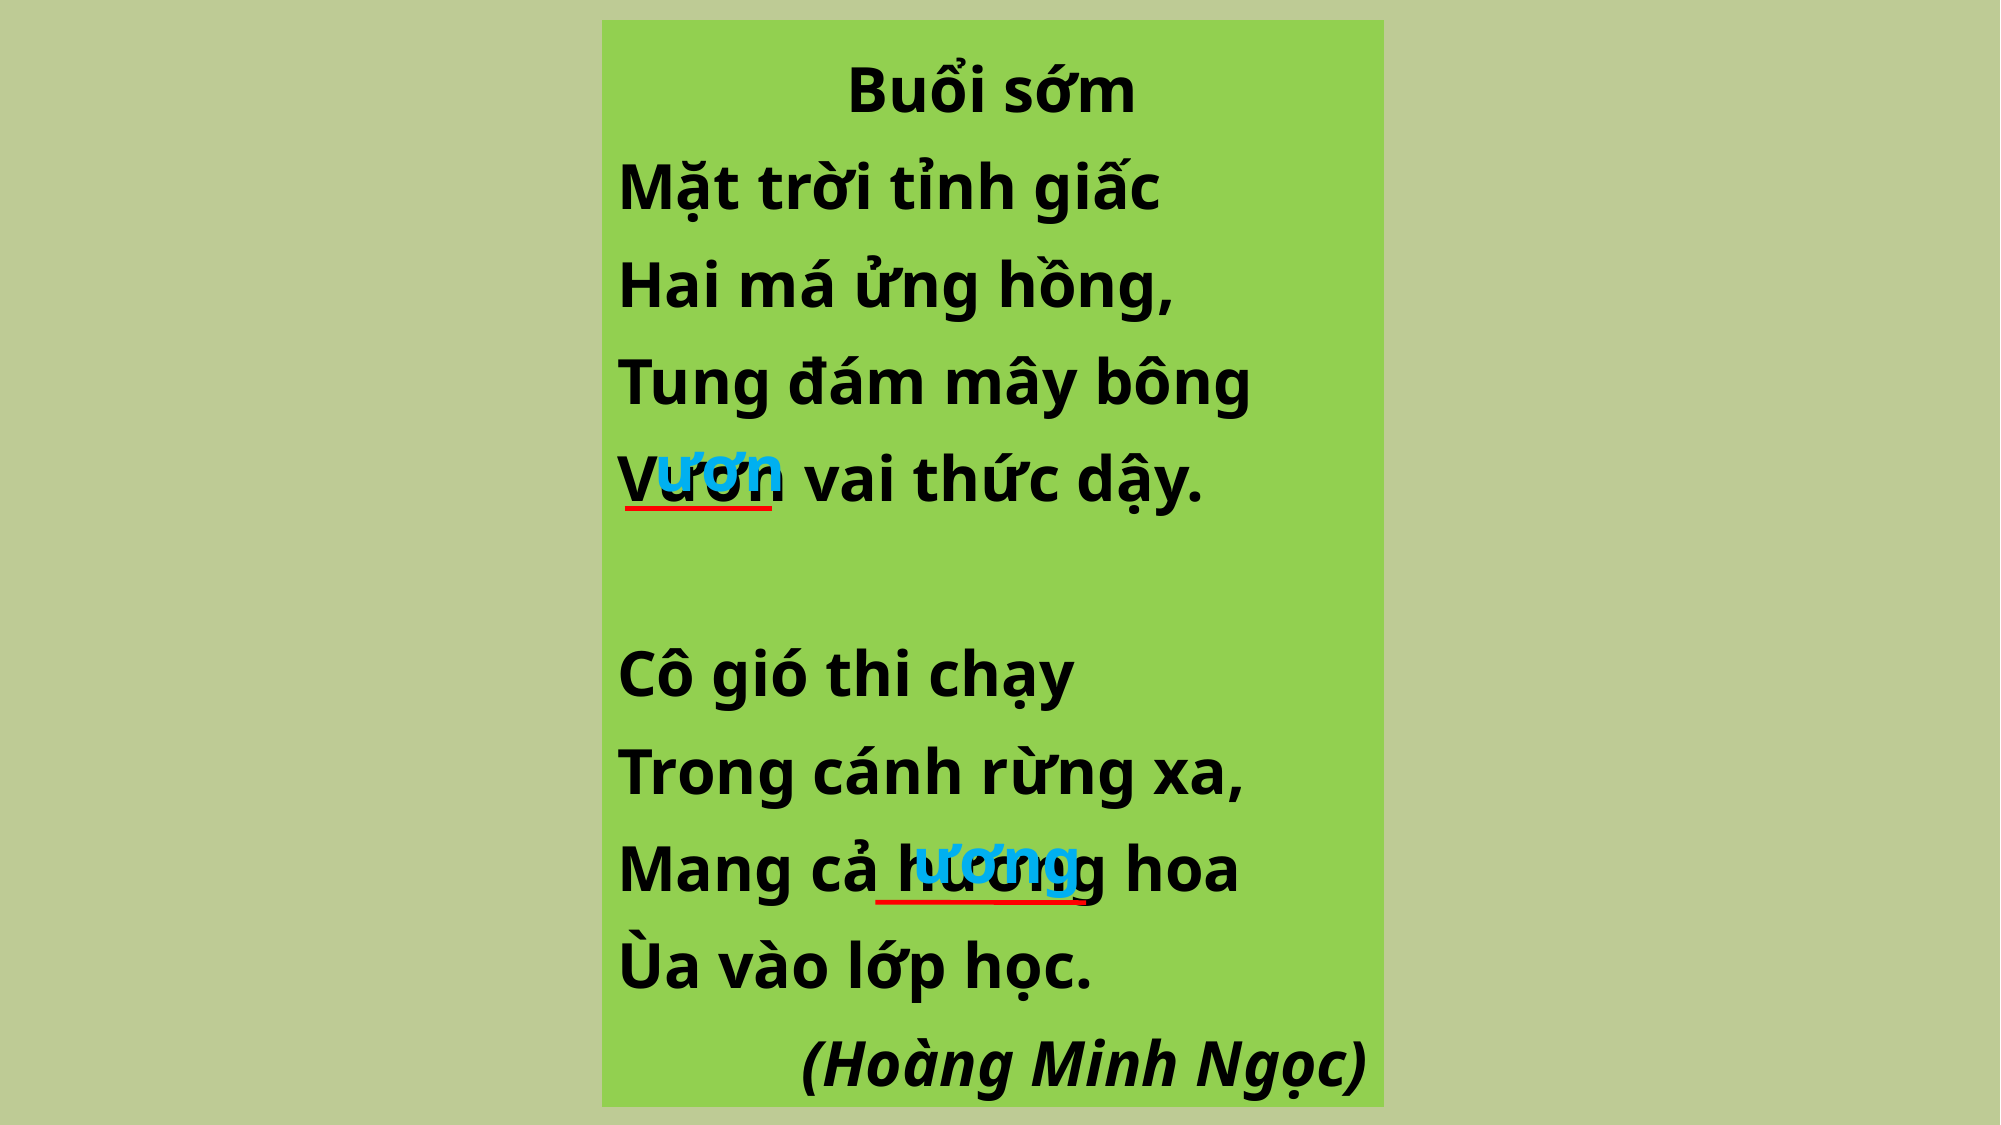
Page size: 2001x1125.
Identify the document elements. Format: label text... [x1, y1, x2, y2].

text_box ươn [639, 421, 800, 512]
text_box ương [897, 813, 1098, 904]
text_box Buổi sớm Mặt trời tỉnh giấc Hai má ửng hồng, Tung đám mây bông Vươn vai thức dậy. Cô gió thi chạy Trong cánh rừng xa, Mang cả hương hoa Ùa vào lớp học. (Hoàng Minh Ngọc) [602, 20, 1384, 1107]
